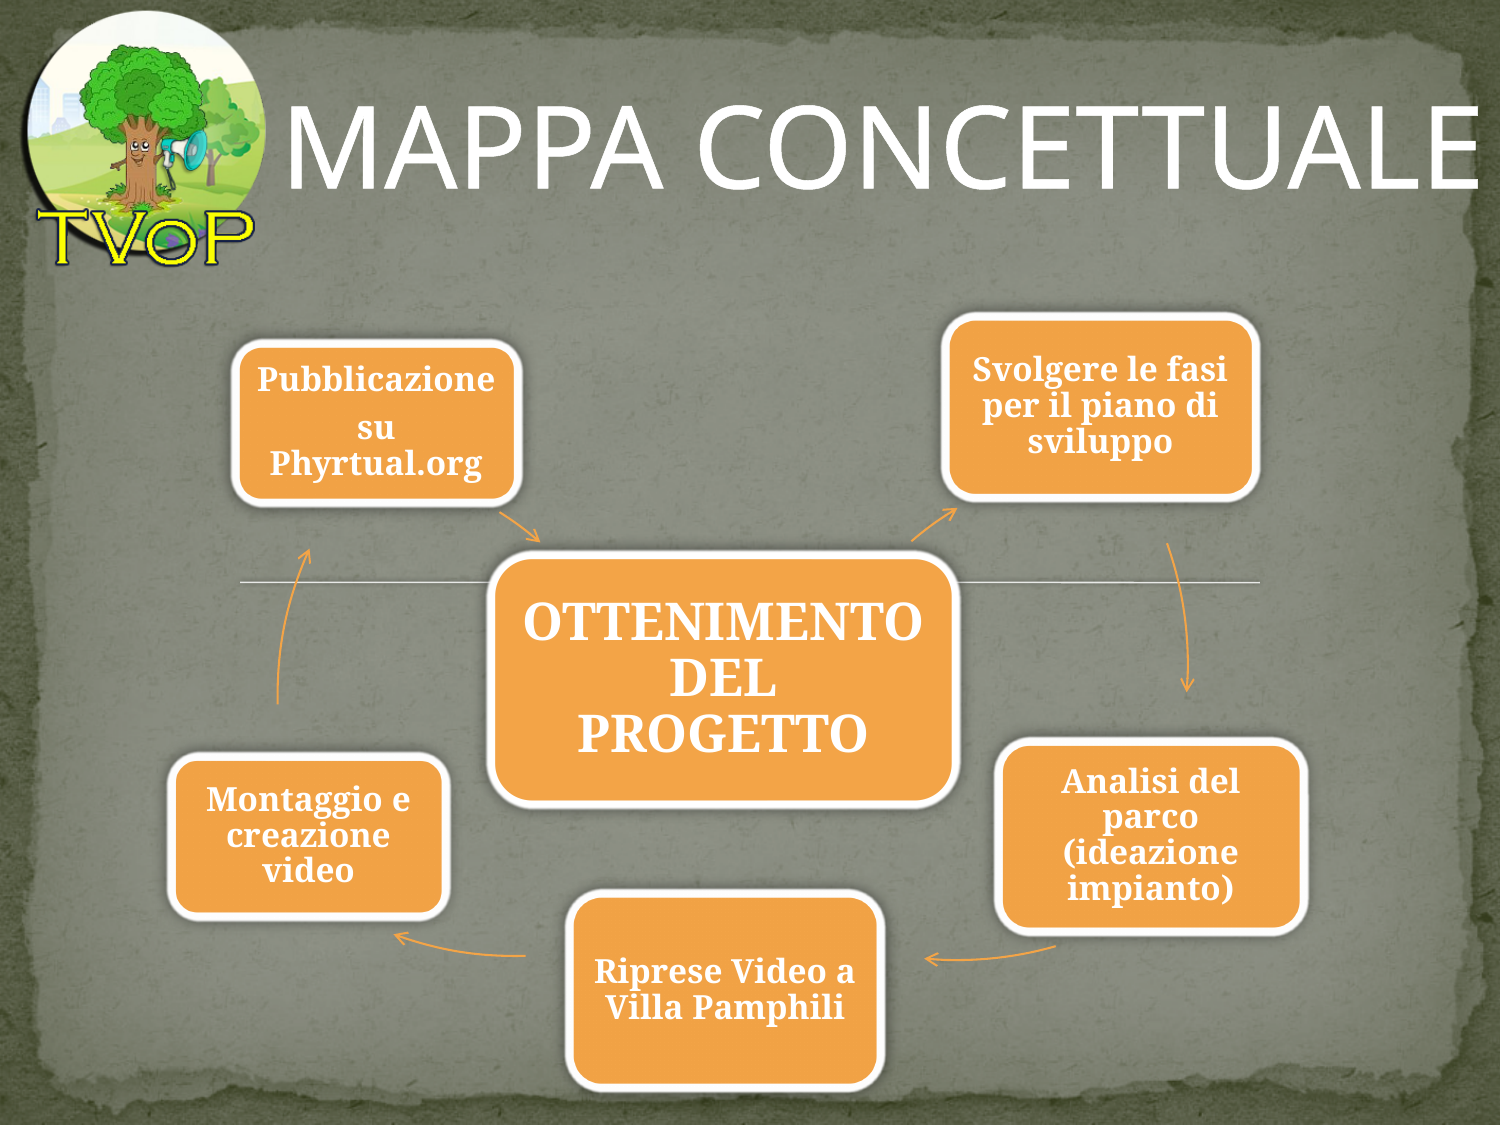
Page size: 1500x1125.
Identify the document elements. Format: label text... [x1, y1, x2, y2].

picture [0, 0, 293, 291]
text_box MAPPA CONCETTUALE [265, 66, 1500, 219]
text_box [68, 210, 1397, 1076]
